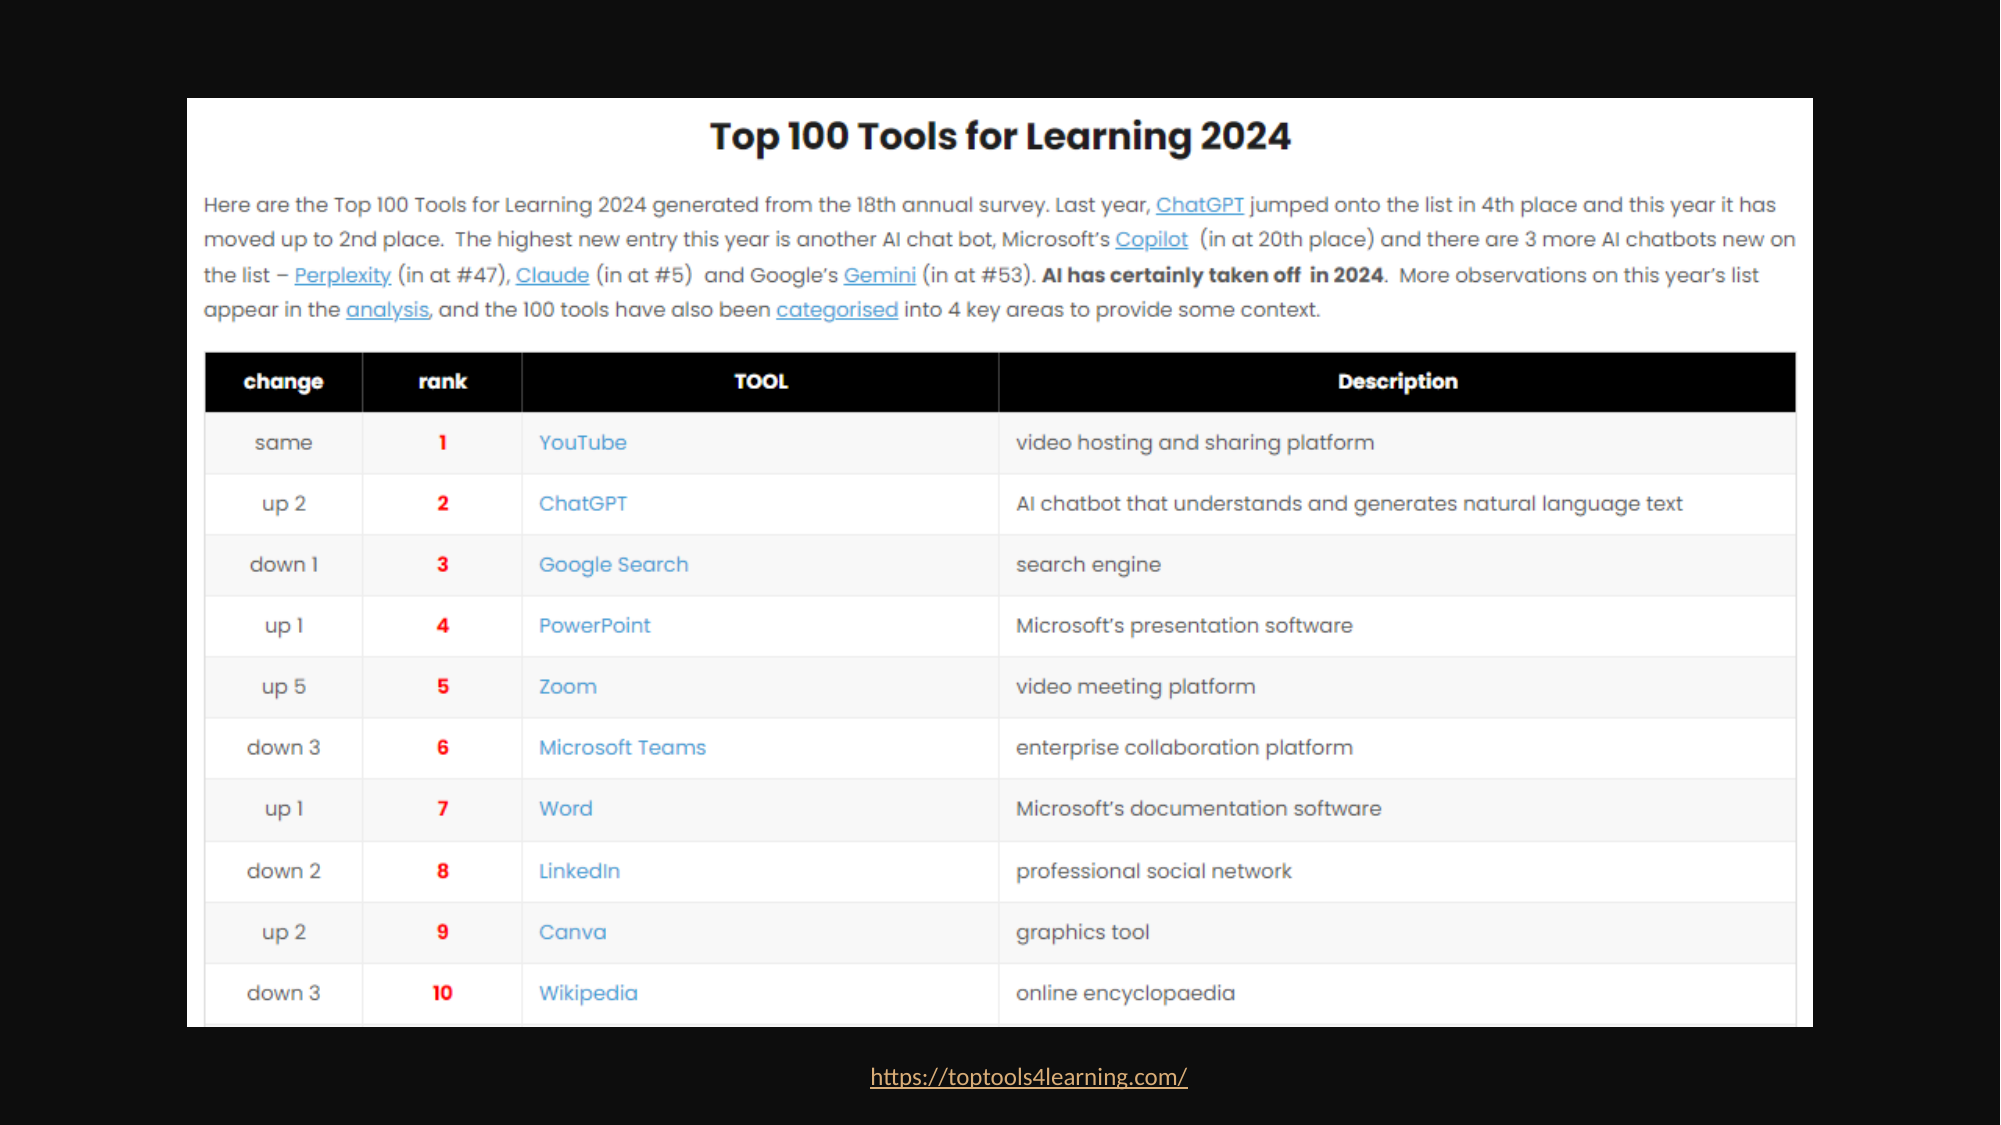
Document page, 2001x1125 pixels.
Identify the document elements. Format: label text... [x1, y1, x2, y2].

picture [187, 98, 1813, 1027]
text_box https://toptools4learning.com/ [847, 1040, 1209, 1100]
